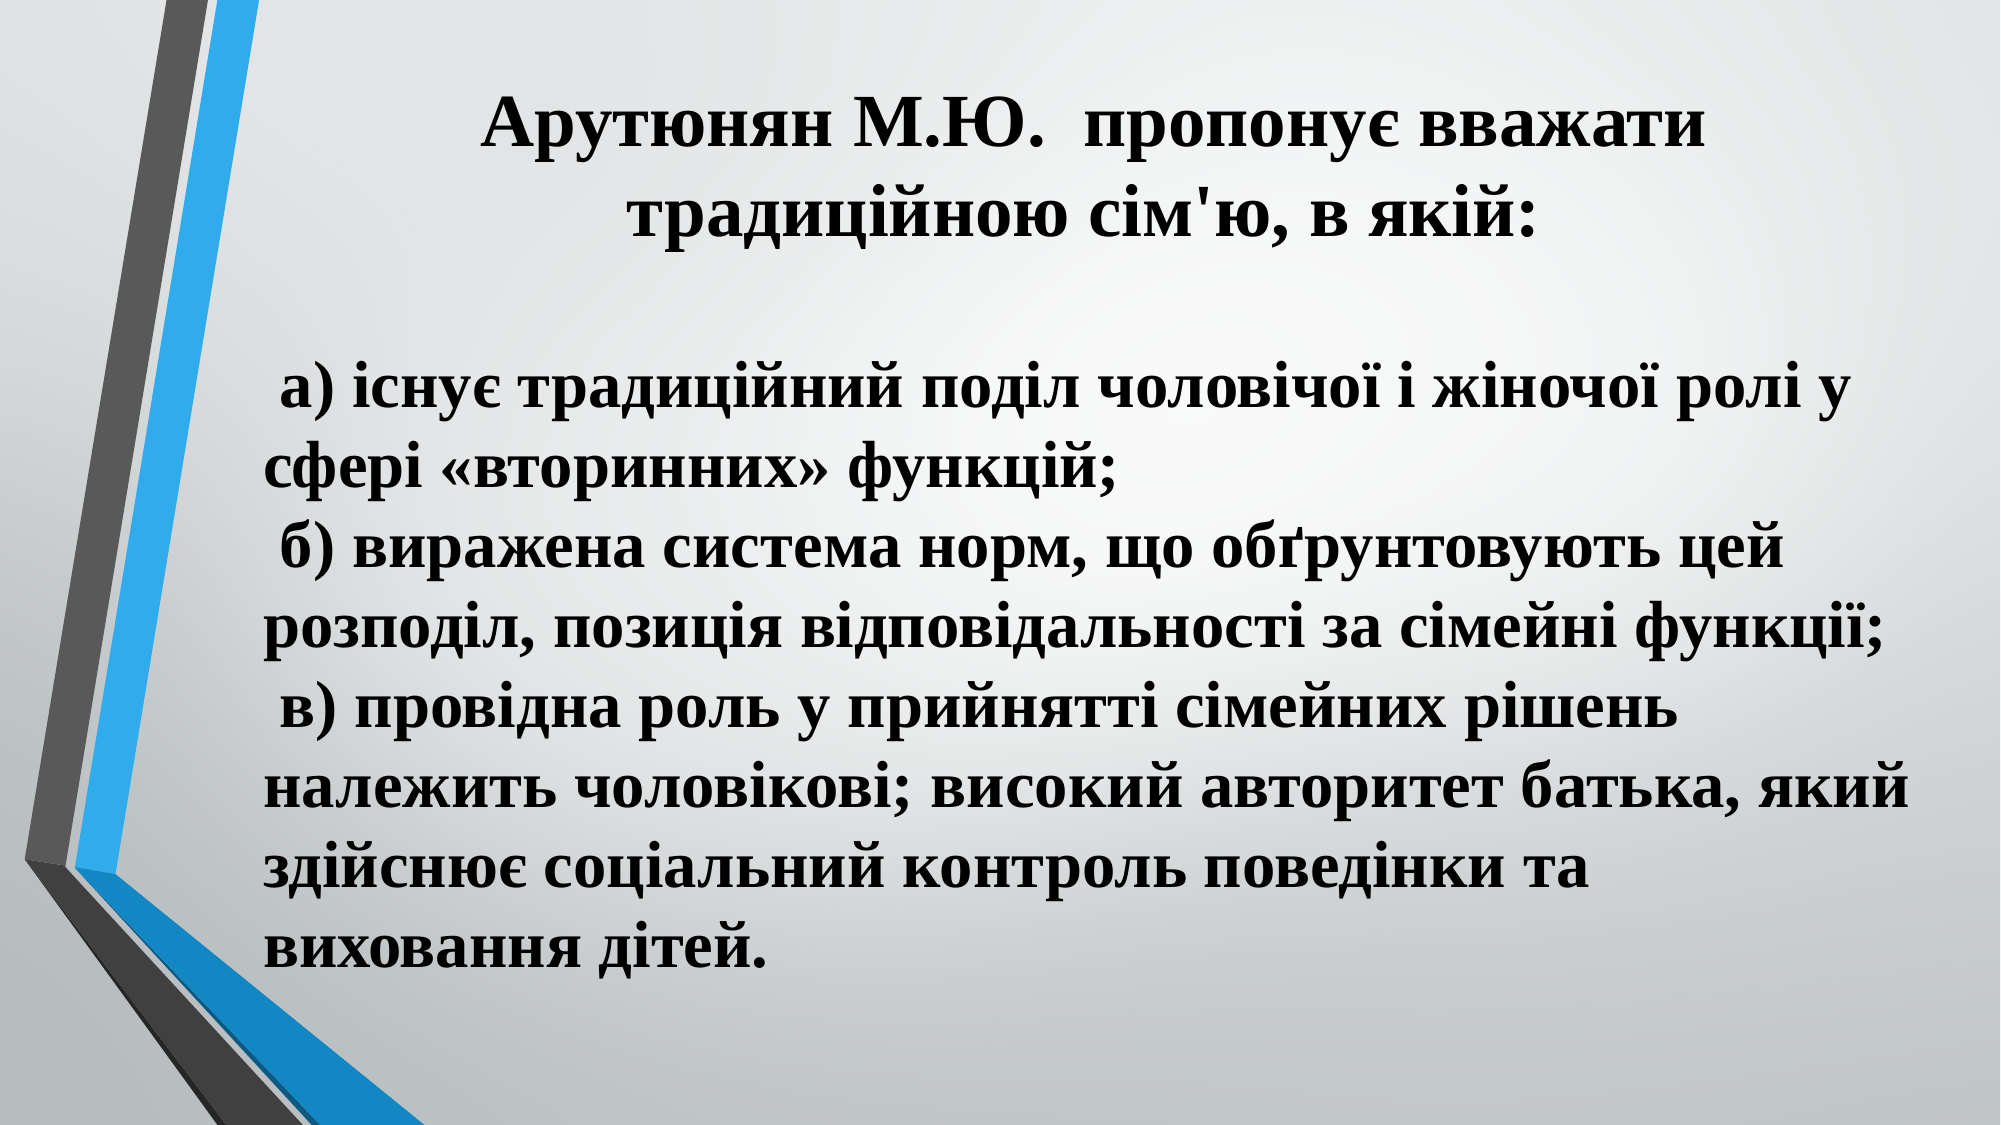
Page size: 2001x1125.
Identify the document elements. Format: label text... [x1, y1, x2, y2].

text_box Арутюнян М.Ю. пропонує вважати традиційною сім'ю, в якій: а) існує традиційний поділ чоловічої і жіночої ролі у сфері «вторинних» функцій; б) виражена система норм, що обґрунтовують цей розподіл, позиція відповідальності за сімейні функції; в) провідна роль у прийнятті сімейних рішень належить чоловікові; високий авторитет батька, який здійснює соціальний контроль поведінки та виховання дітей. [248, 63, 1939, 989]
